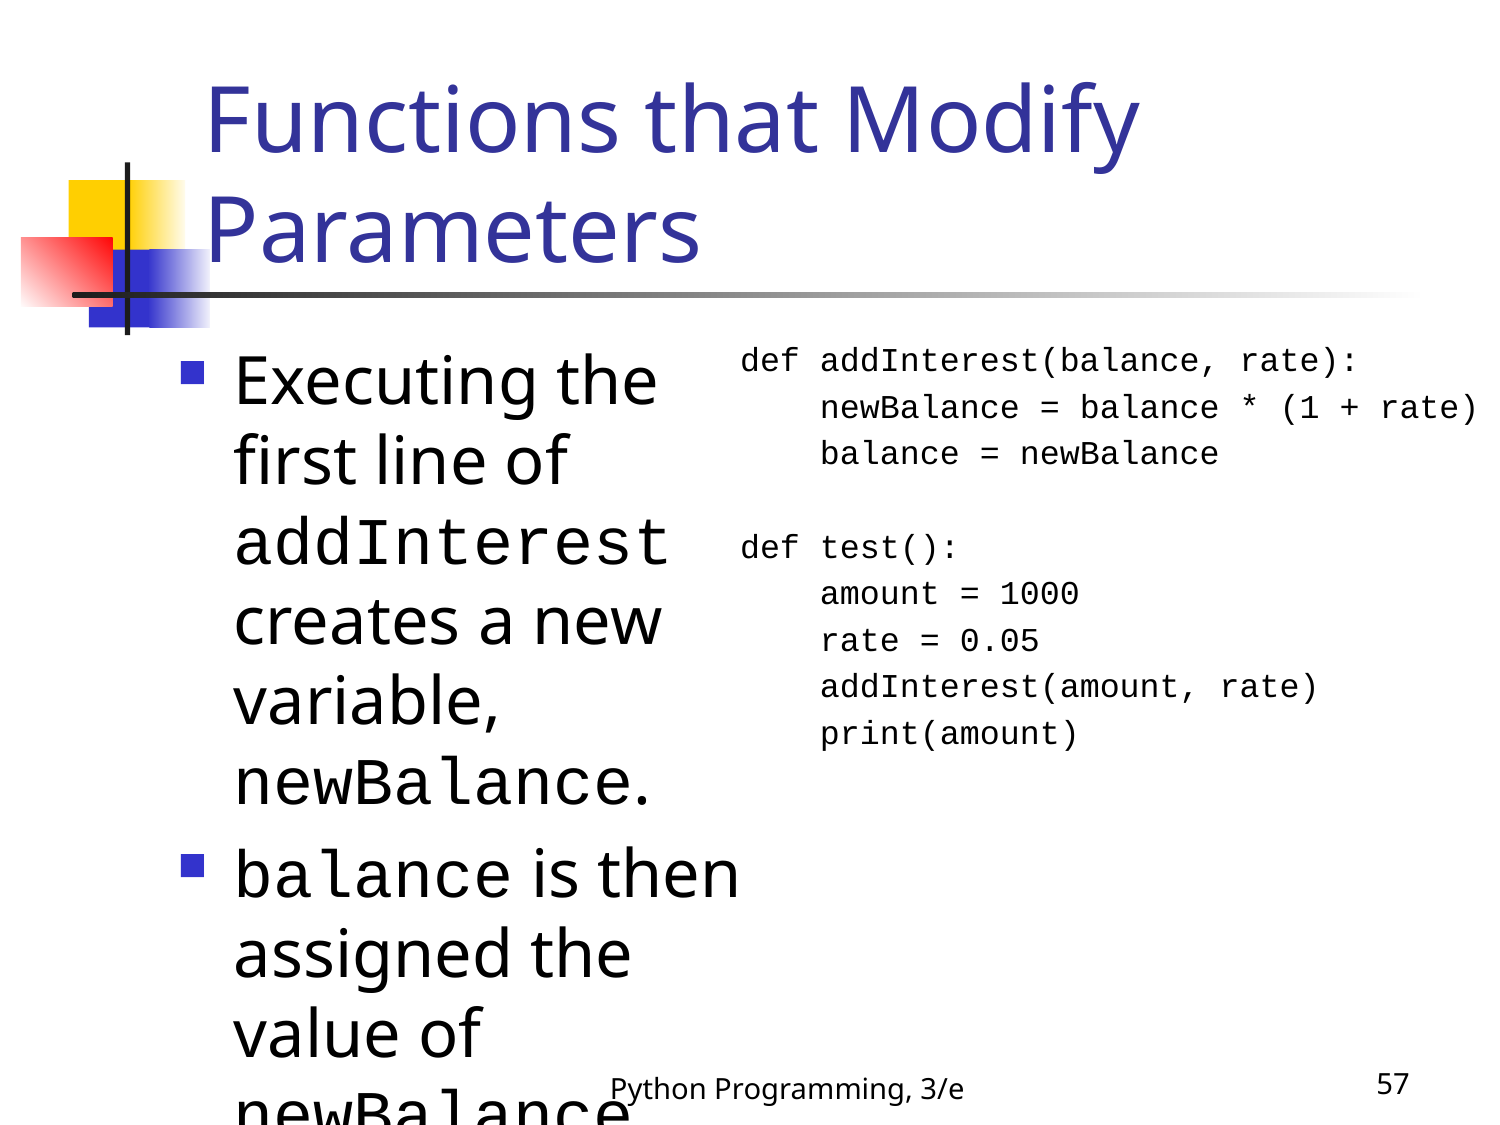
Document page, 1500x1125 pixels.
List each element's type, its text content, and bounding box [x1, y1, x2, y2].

list Executing the first line of addInterest creates a new variable, newBalance. balance is then assigned the value of newBalance. [162, 330, 788, 1006]
title Functions that Modify Parameters [188, 101, 1468, 289]
list def addInterest(balance, rate): newBalance = balance * (1 + rate) balance = newBalance def test(): amount = 1000 rate = 0.05 addInterest(amount, rate) print(amount) [725, 331, 1500, 1006]
footer Python Programming, 3/e [549, 1037, 1026, 1113]
slide_number 57 [1112, 1037, 1426, 1113]
